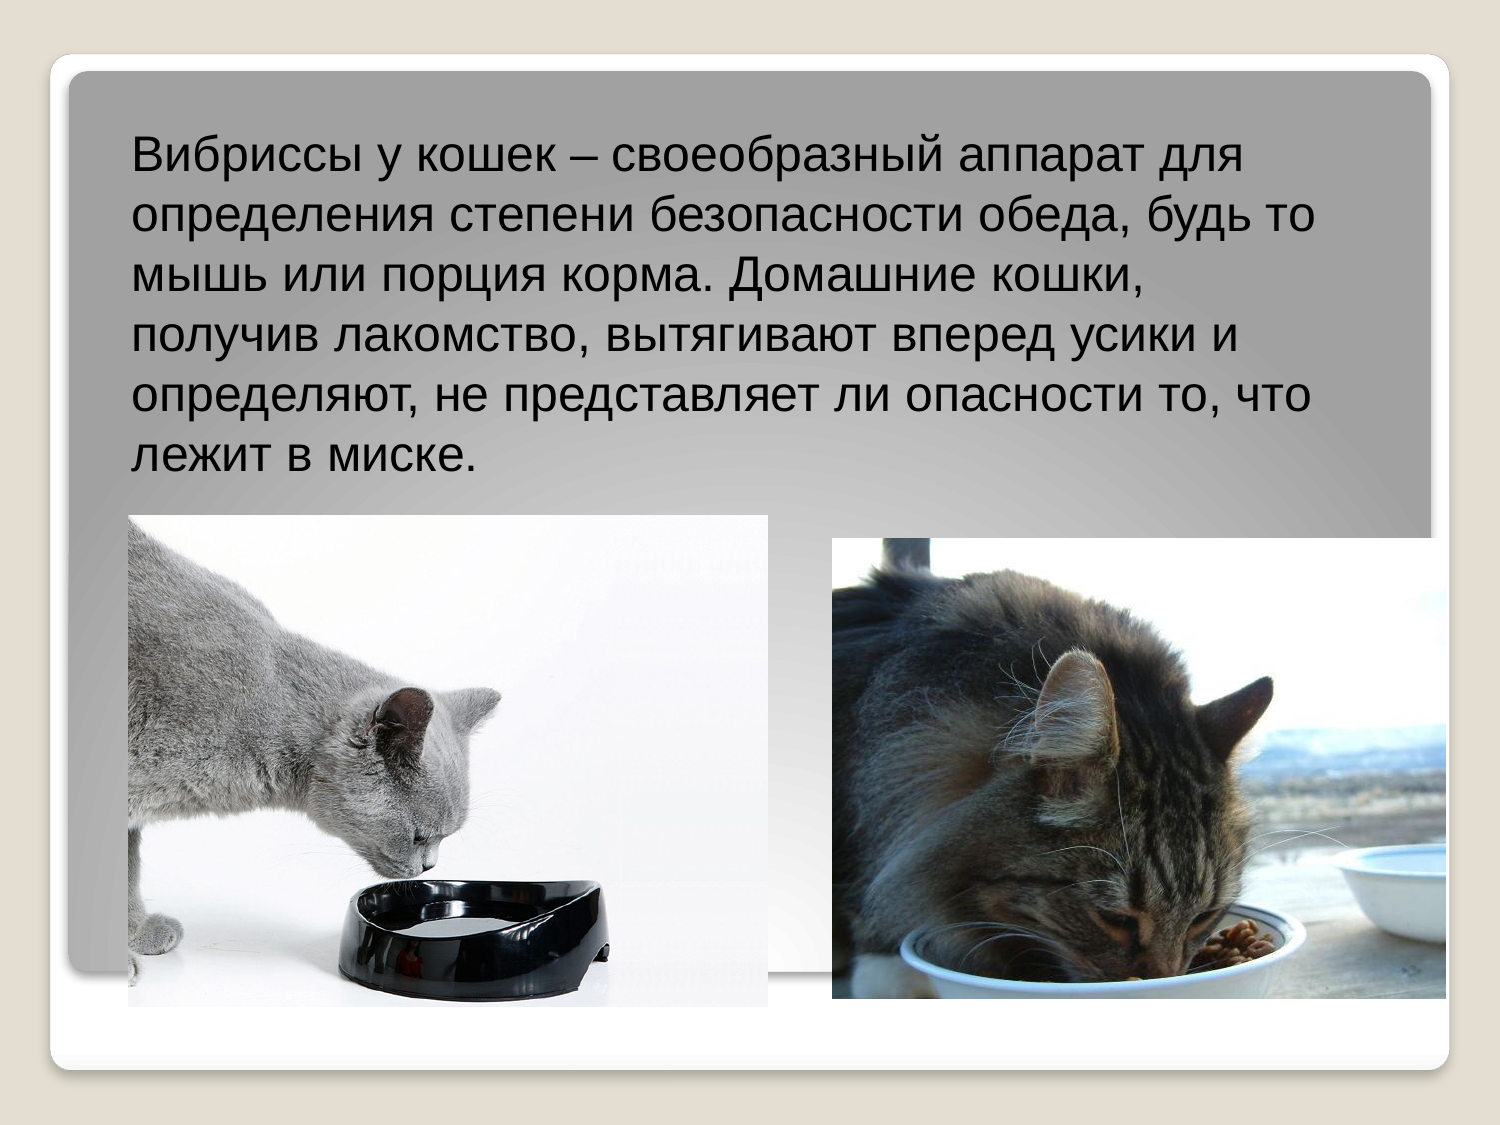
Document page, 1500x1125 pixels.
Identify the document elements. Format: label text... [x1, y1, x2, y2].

picture [831, 538, 1446, 1000]
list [128, 515, 768, 1008]
title Вибриссы у кошек – своеобразный аппарат для определения степени безопасности обеда, будь то мышь или порция корма. Домашние кошки, получив лакомство, вытягивают вперед усики и определяют, не представляет ли опасности то, что лежит в миске. [117, 281, 1343, 489]
